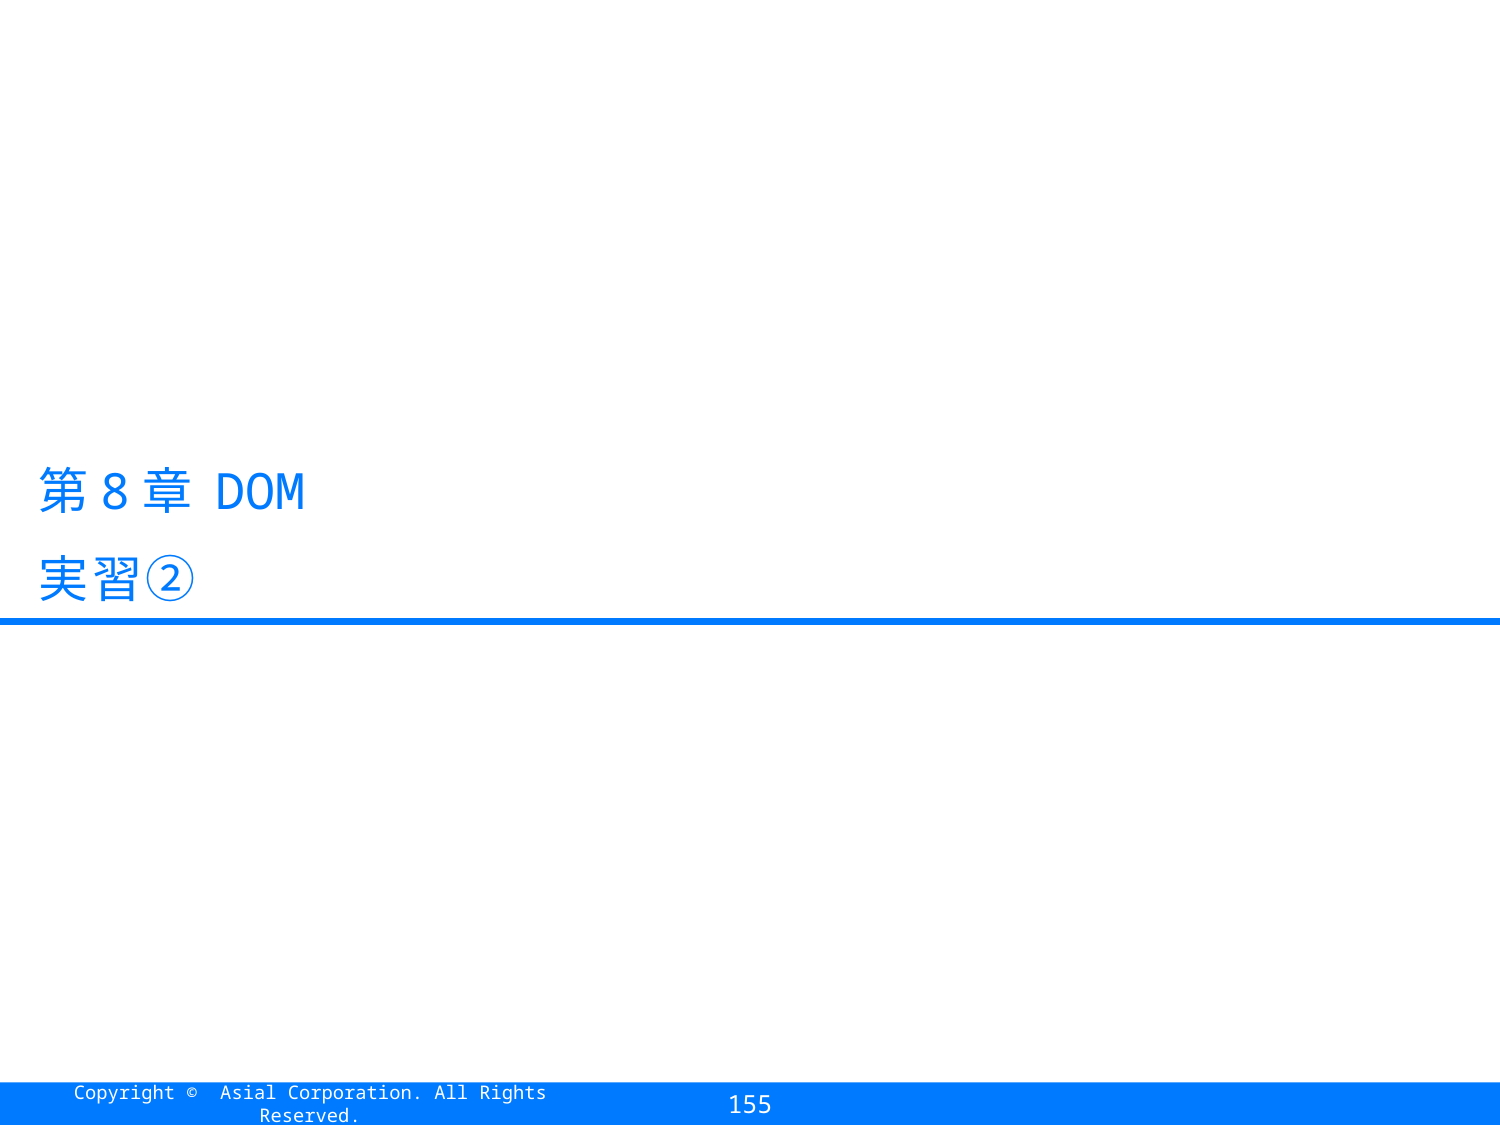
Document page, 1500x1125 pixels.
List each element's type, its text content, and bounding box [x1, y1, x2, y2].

slide_number 155 [581, 1075, 919, 1125]
title 実習② [23, 538, 1500, 616]
list 第8章 DOM [23, 444, 1500, 536]
